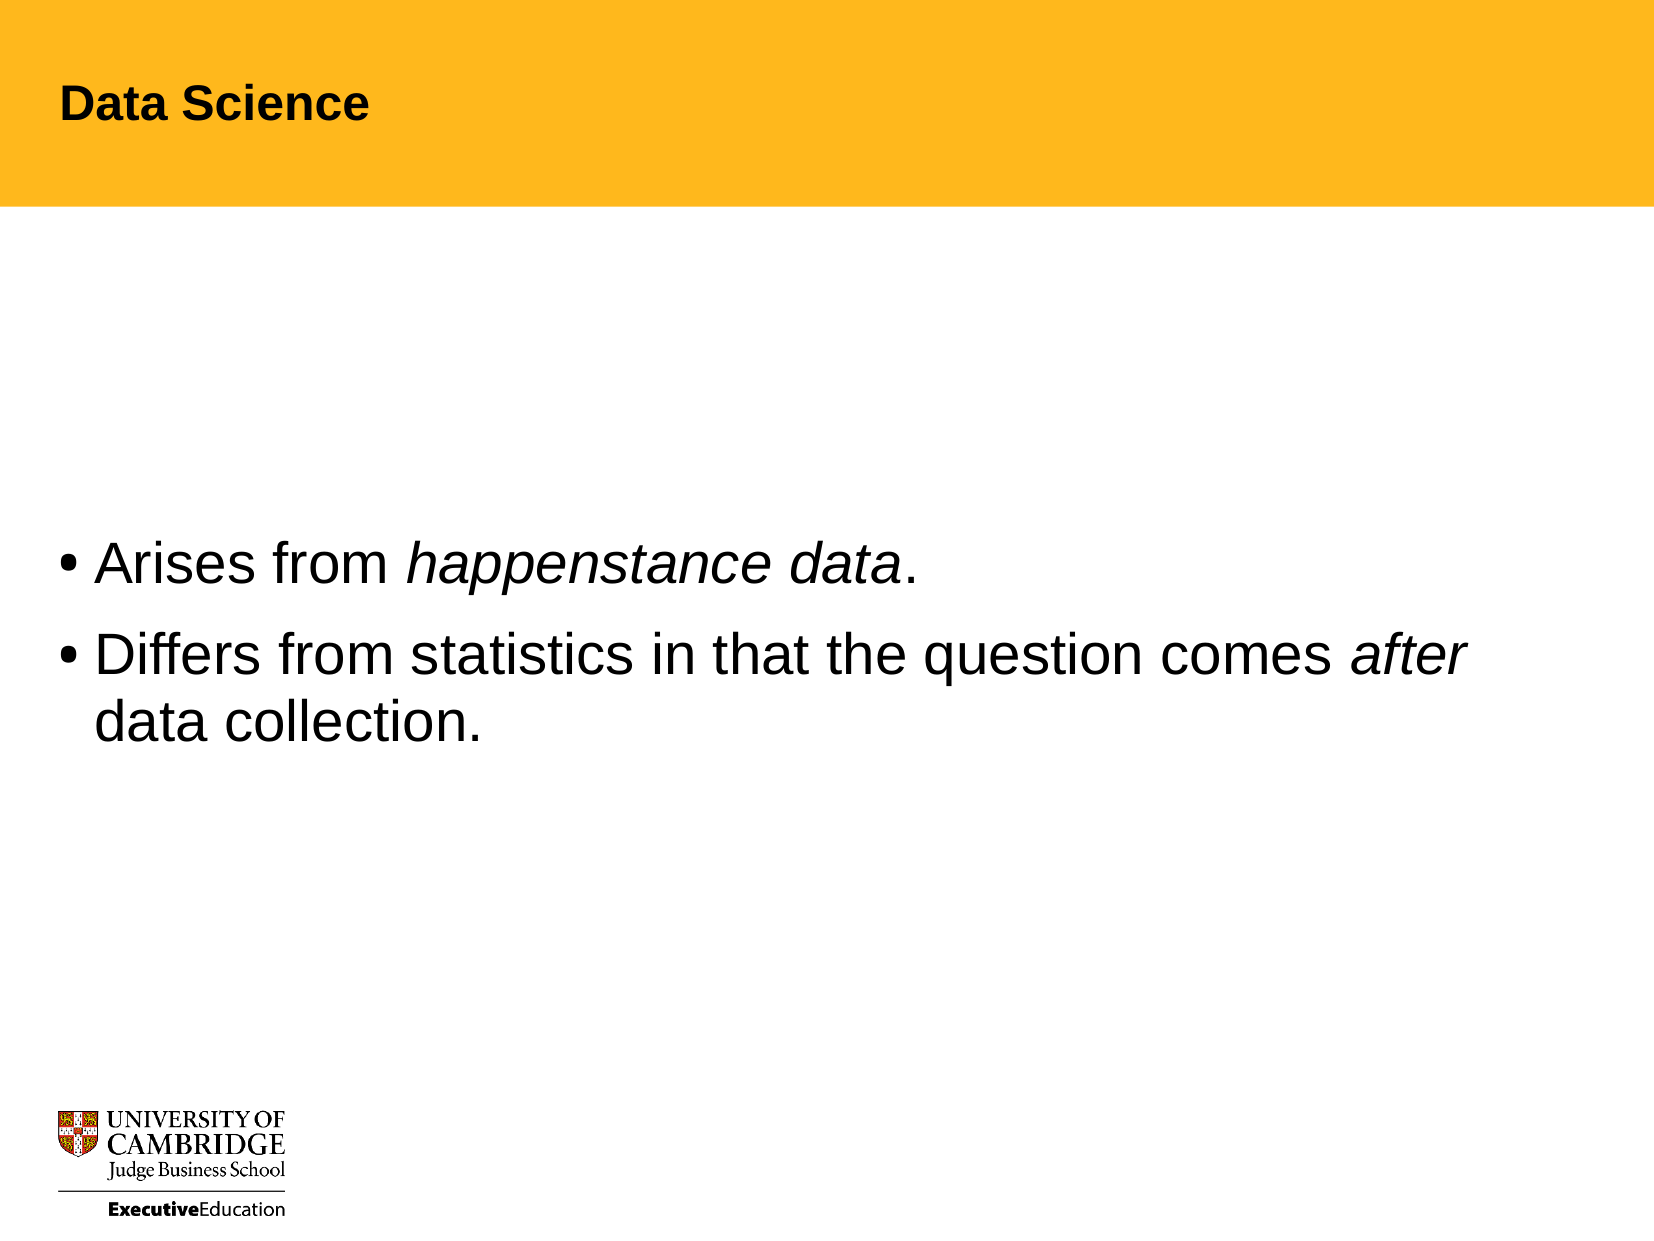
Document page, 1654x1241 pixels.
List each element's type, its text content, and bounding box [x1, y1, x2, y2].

list Arises from happenstance data. Differs from statistics in that the question comes after data collection. [59, 236, 1595, 1049]
picture [58, 1110, 285, 1216]
list Data Science [0, 0, 1654, 207]
